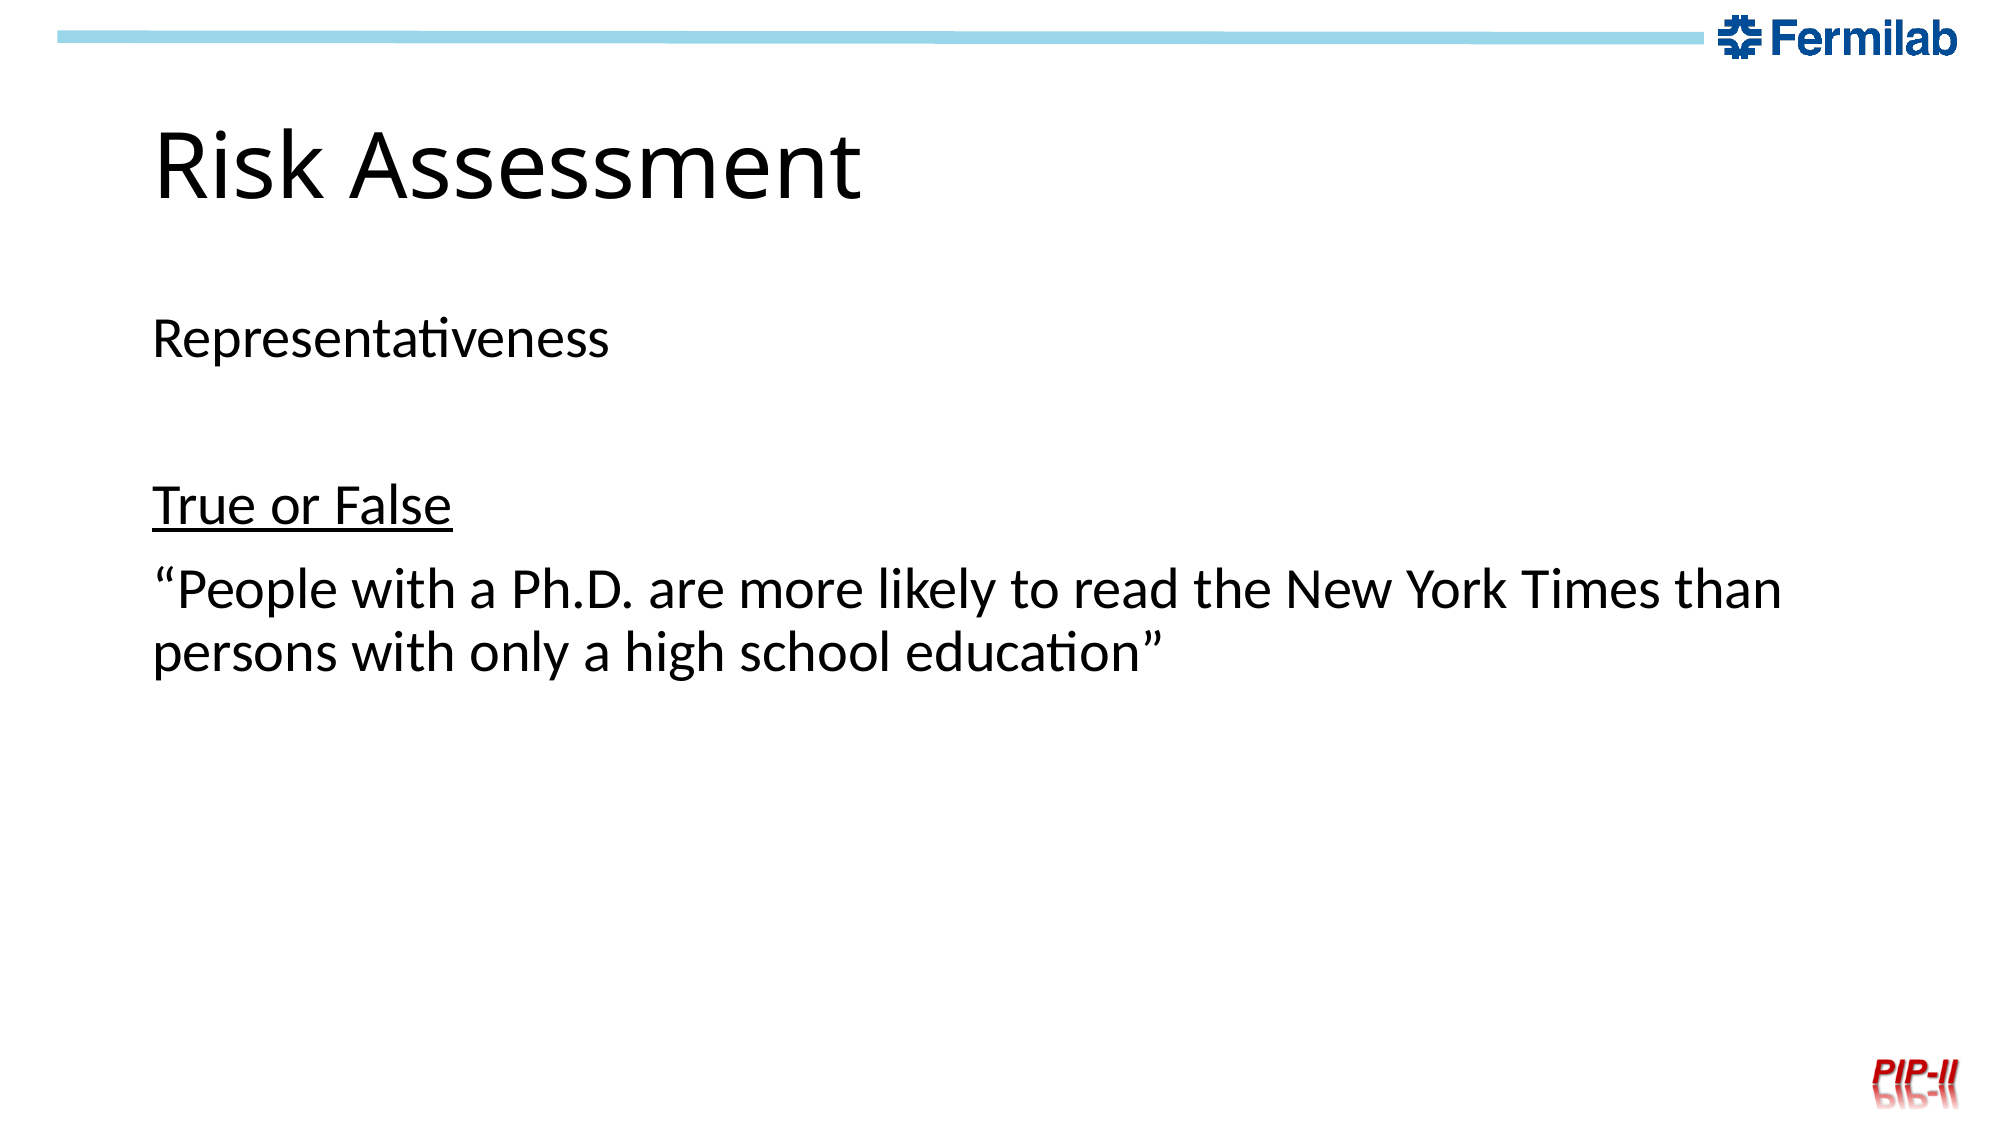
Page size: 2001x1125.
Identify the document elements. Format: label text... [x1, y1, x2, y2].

picture [1849, 1040, 2000, 1123]
list Representativeness True or False “People with a Ph.D. are more likely to read the New York Times than persons with only a high school education” [137, 299, 1863, 1014]
picture [1718, 15, 1957, 59]
title Risk Assessment [137, 59, 1863, 278]
